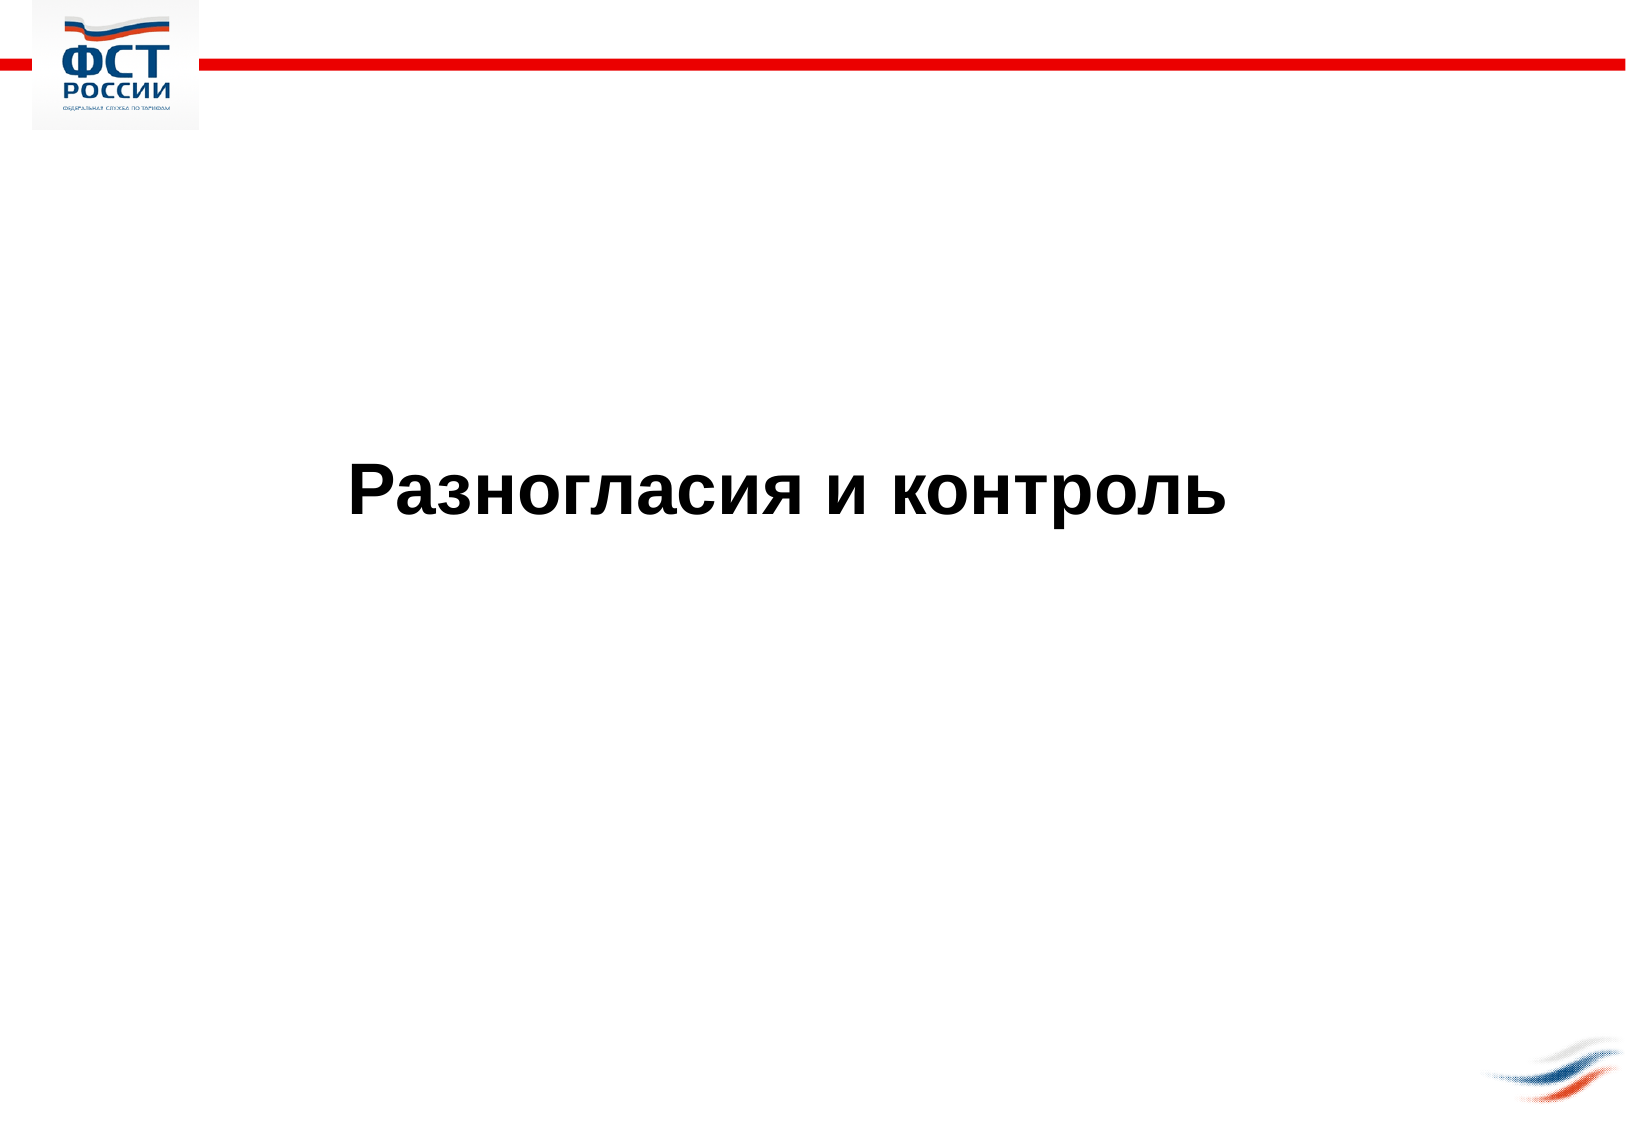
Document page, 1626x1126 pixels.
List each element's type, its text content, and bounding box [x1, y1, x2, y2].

text_box Разногласия и контроль [332, 433, 1244, 537]
picture [32, 0, 199, 130]
picture [1478, 1029, 1626, 1126]
